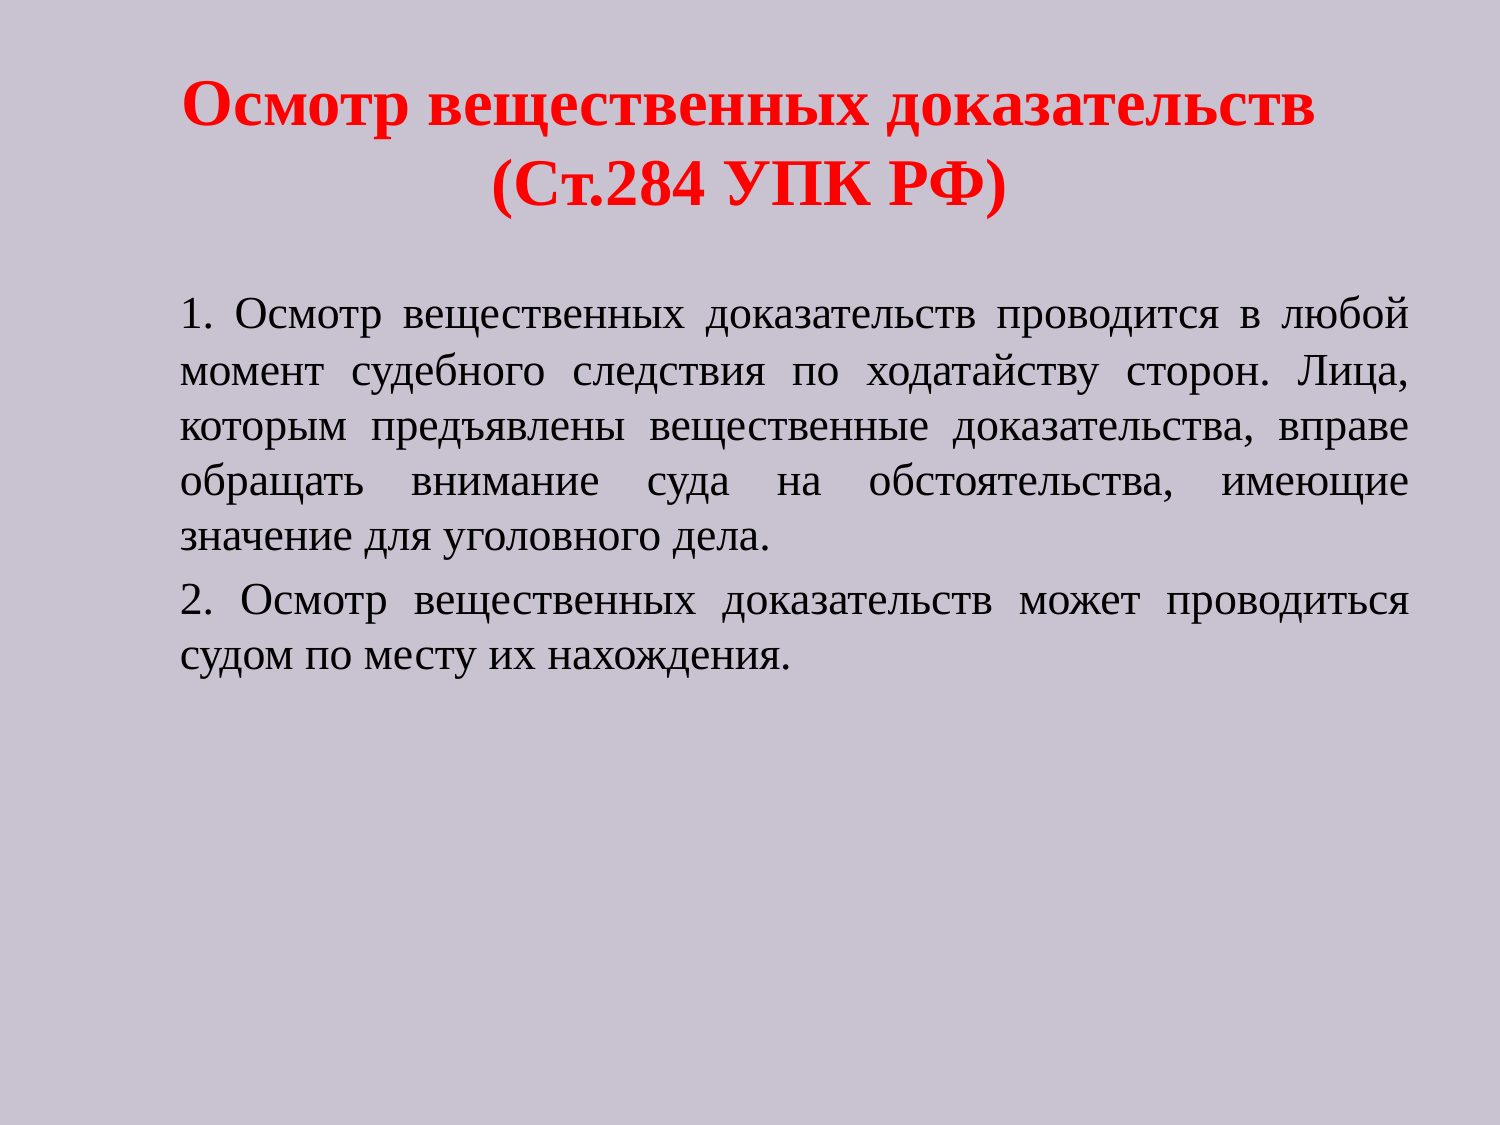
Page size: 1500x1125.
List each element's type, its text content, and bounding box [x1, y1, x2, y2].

title Осмотр вещественных доказательств (Ст.284 УПК РФ) [75, 45, 1425, 233]
list 1. Осмотр вещественных доказательств проводится в любой момент судебного следствия по ходатайству сторон. Лица, которым предъявлены вещественные доказательства, вправе обращать внимание суда на обстоятельства, имеющие значение для уголовного дела. 2. Осмотр вещественных доказательств может проводиться судом по месту их нахождения. [75, 262, 1425, 1035]
